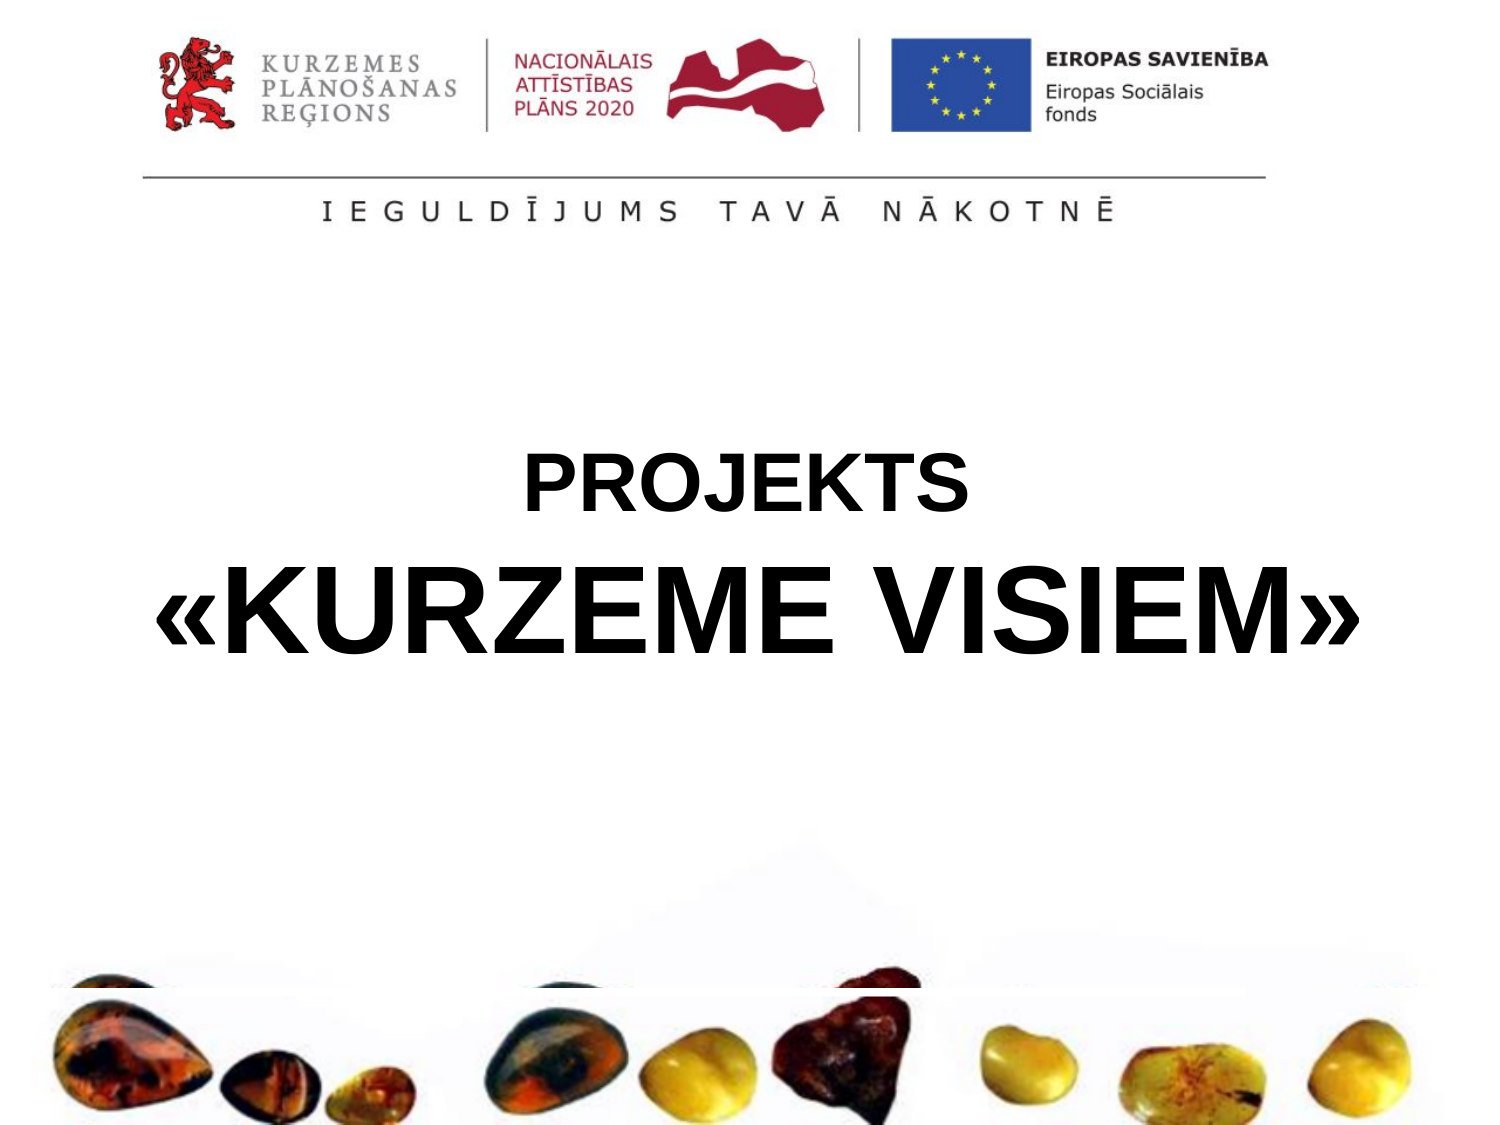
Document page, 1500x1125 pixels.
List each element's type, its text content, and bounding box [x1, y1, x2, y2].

picture [0, 0, 1500, 1125]
title PROJEKTS «KURZEME VISIEM» [64, 420, 1453, 775]
